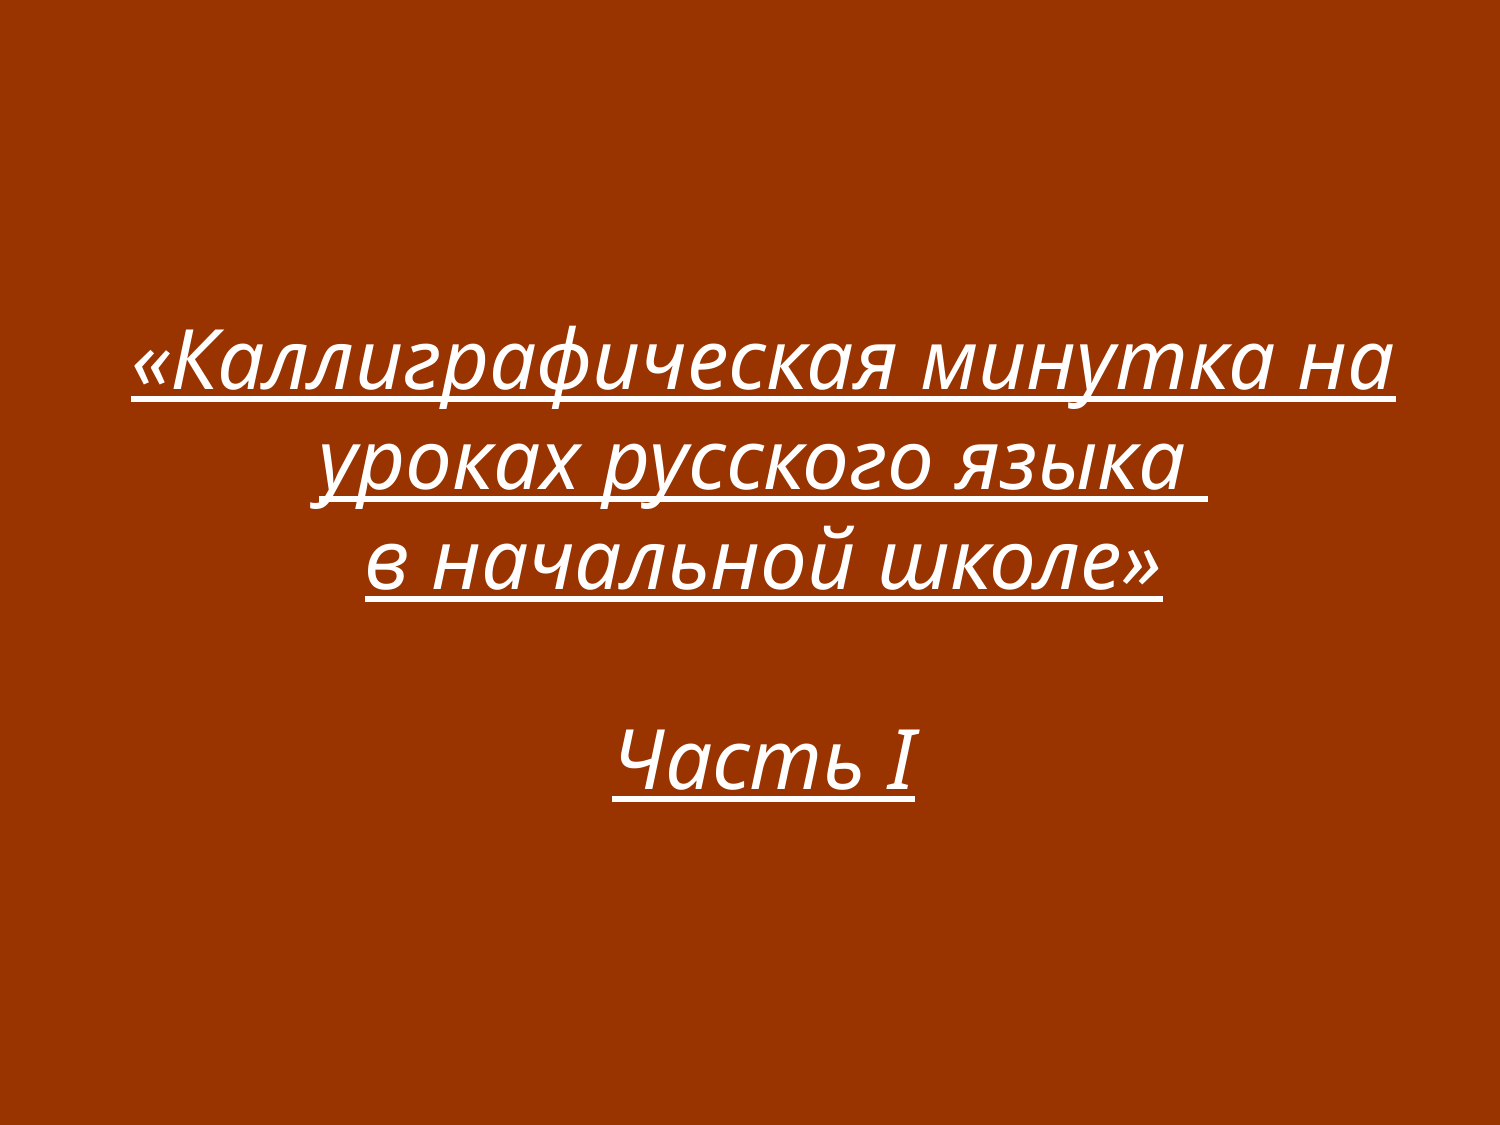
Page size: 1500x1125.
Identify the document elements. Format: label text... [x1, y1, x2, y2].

title «Каллиграфическая минутка на уроках русского языка в начальной школе» Часть I [88, 396, 1439, 585]
